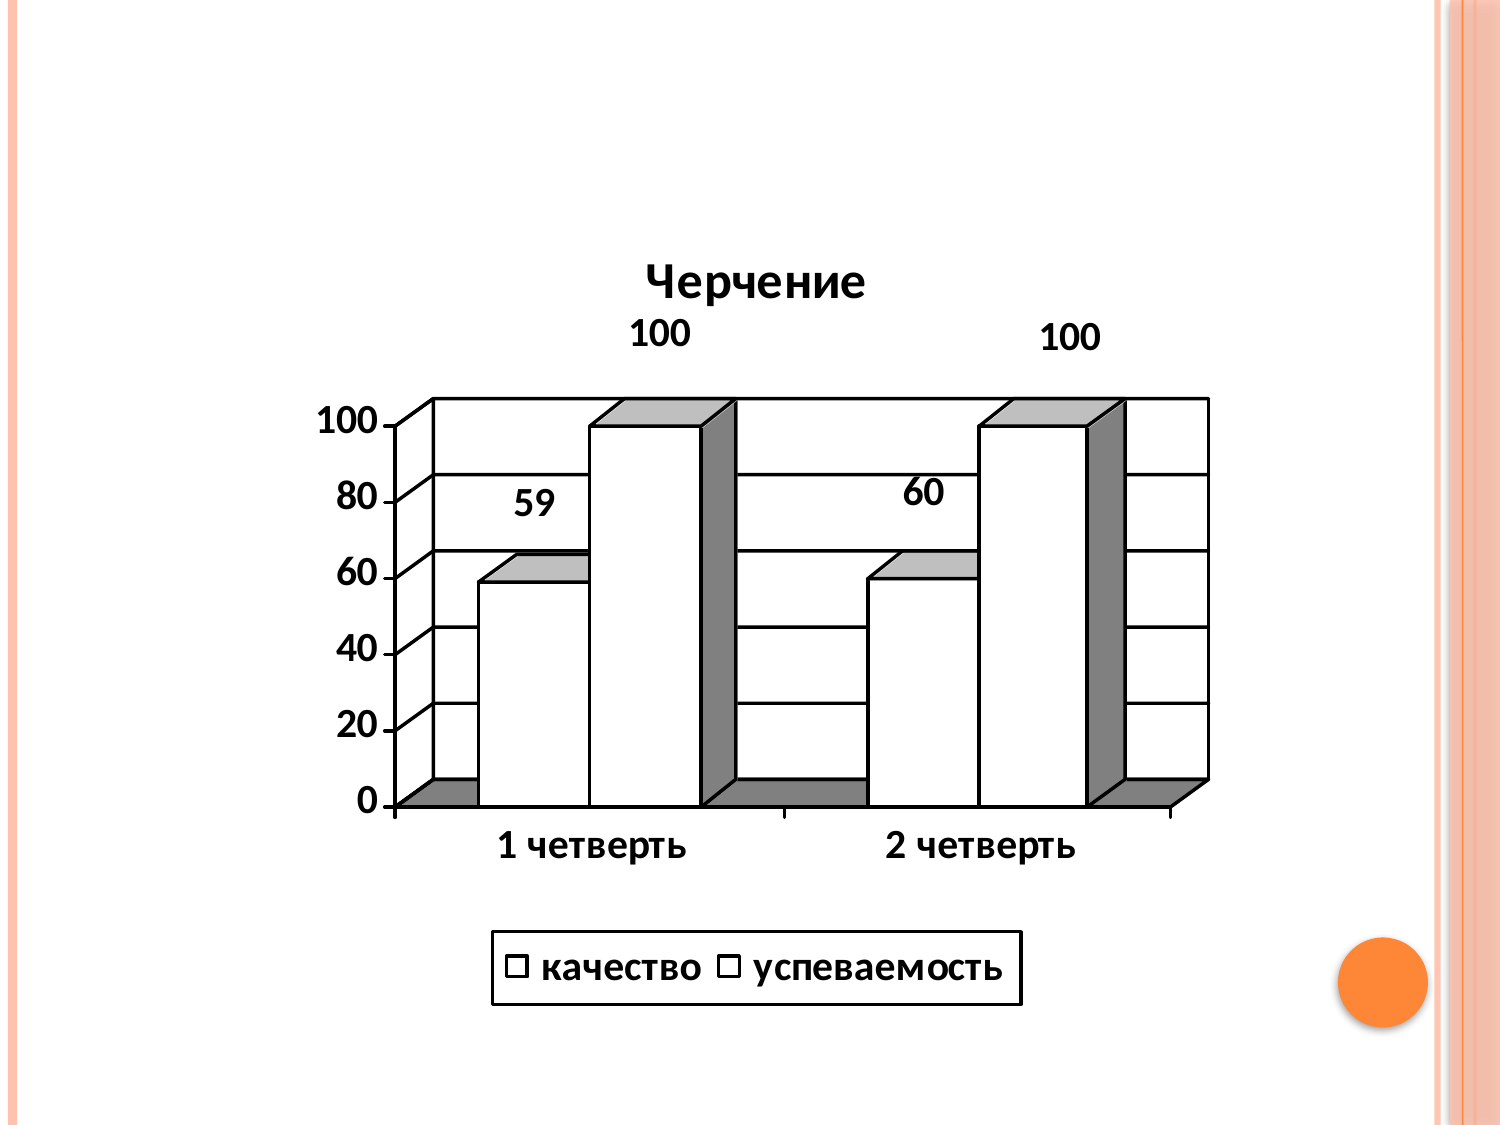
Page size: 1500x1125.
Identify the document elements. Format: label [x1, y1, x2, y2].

text_box [182, 207, 1335, 1037]
